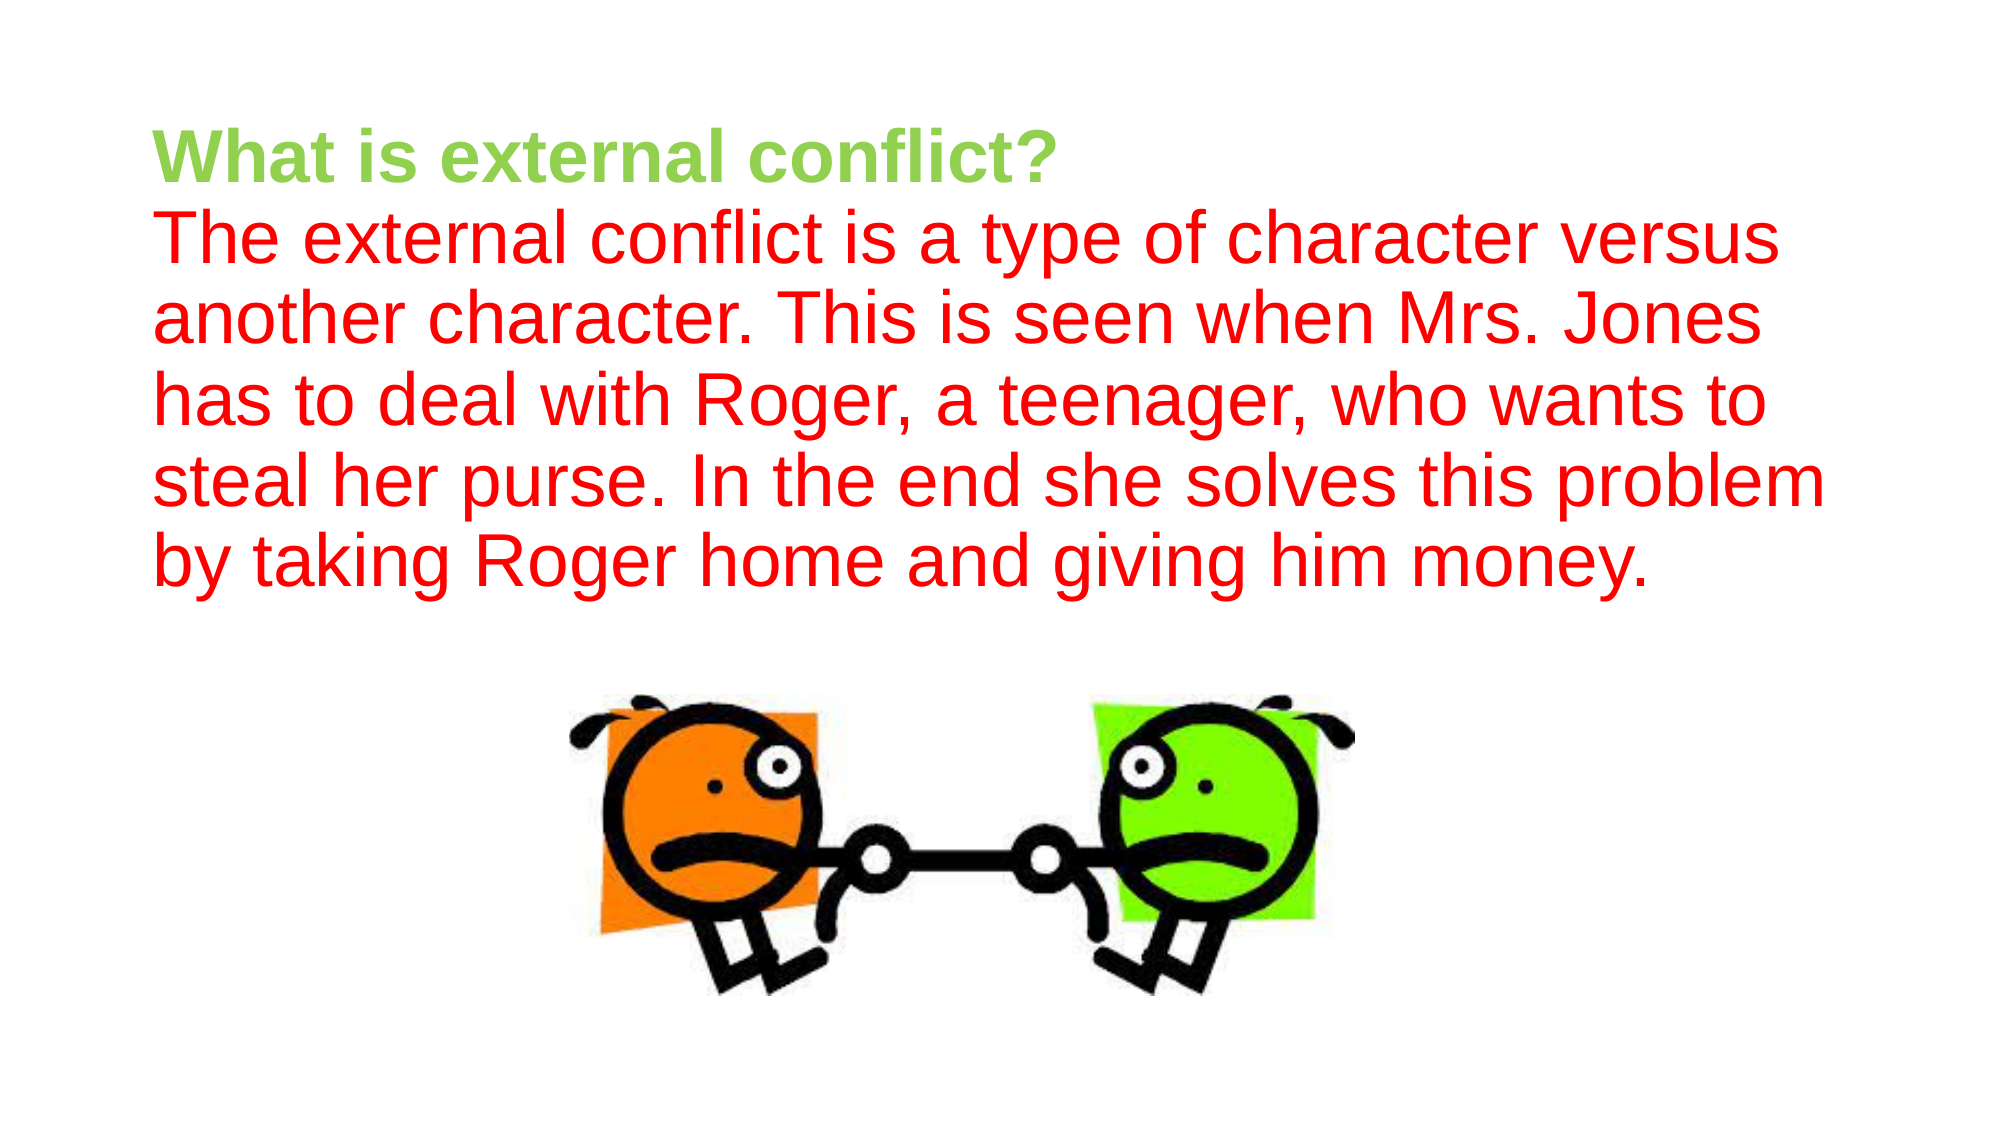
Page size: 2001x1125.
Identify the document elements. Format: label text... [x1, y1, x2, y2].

picture [569, 694, 1355, 996]
title What is external conflict? The external conflict is a type of character versus another character. This is seen when Mrs. Jones has to deal with Roger, a teenager, who wants to steal her purse. In the end she solves this problem by taking Roger home and giving him money. [137, 59, 1863, 661]
